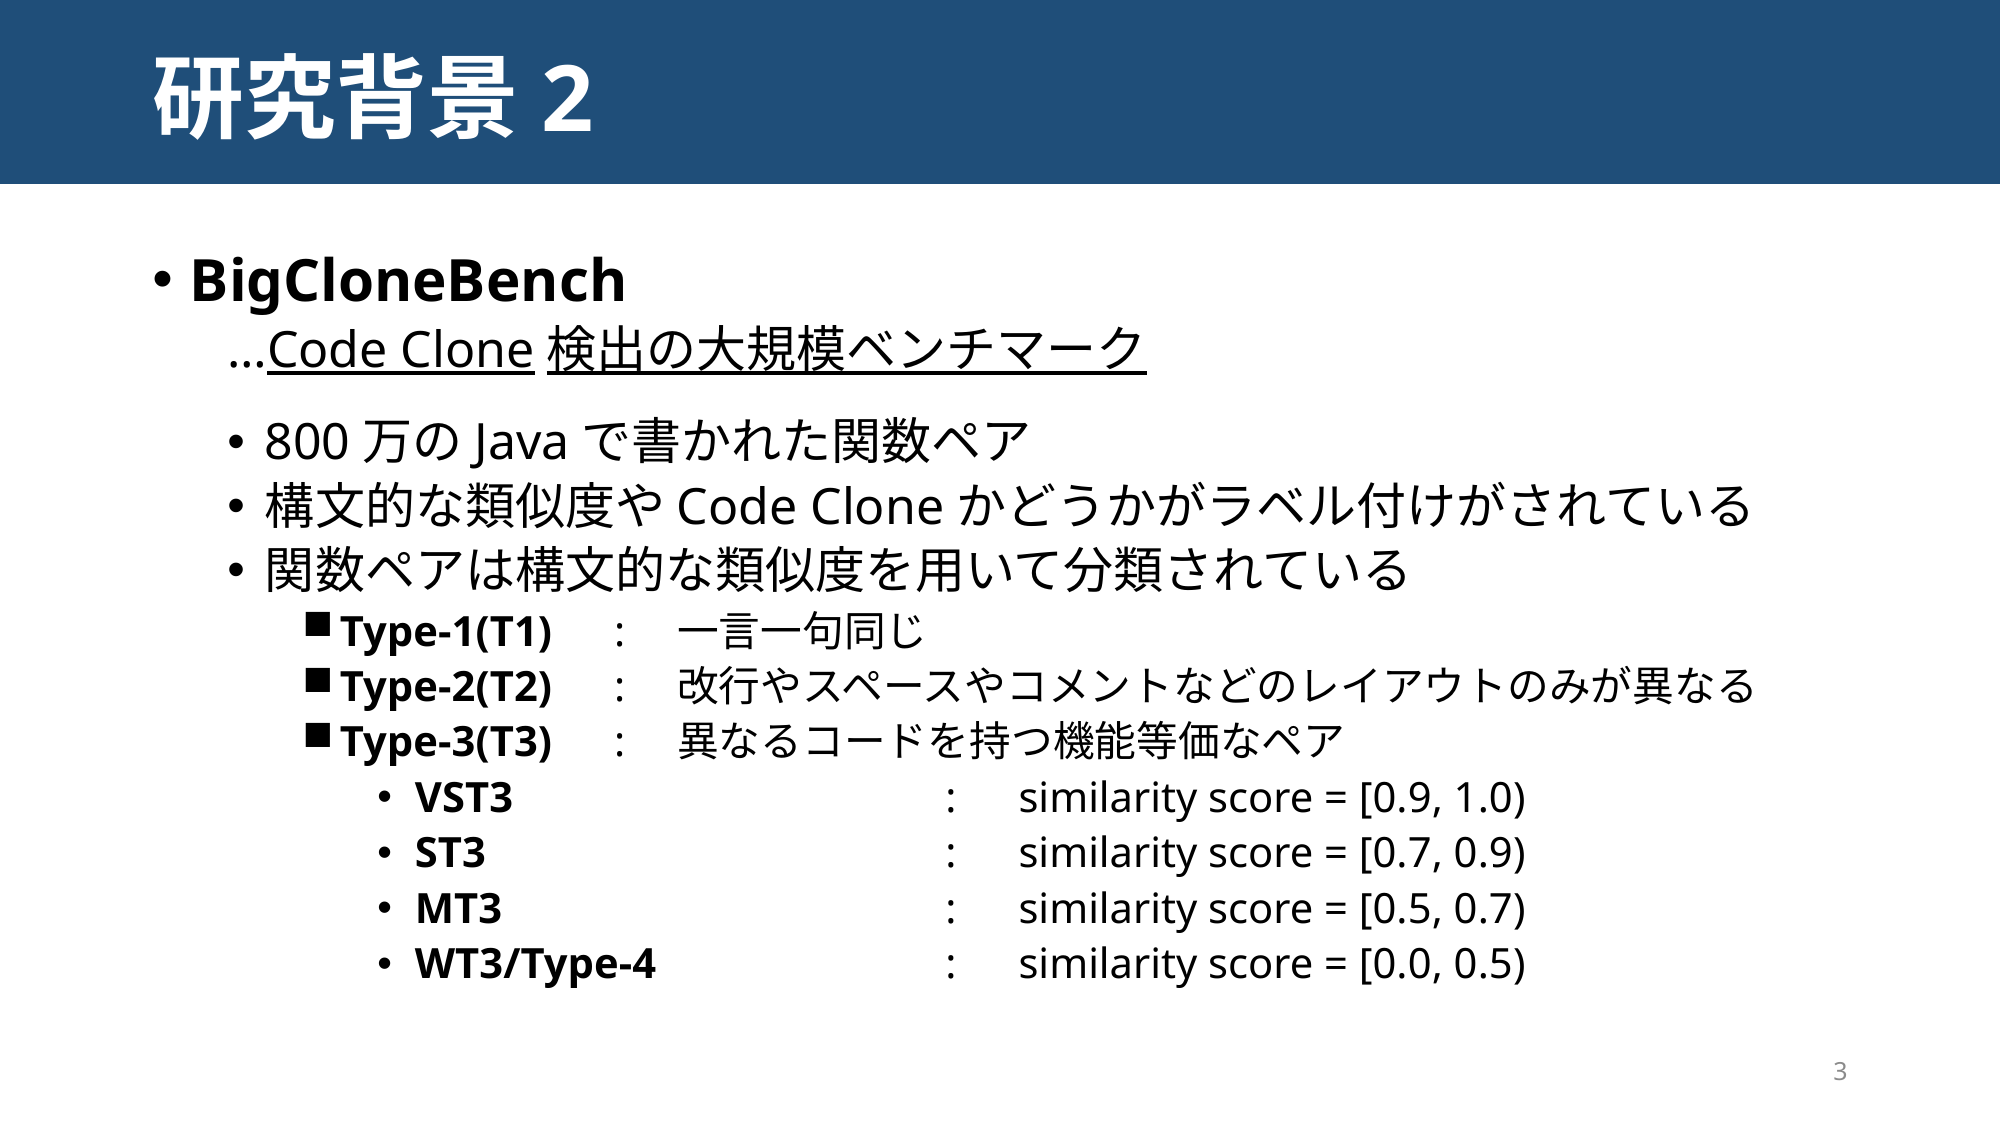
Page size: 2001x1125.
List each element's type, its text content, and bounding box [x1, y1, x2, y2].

text_box [0, 0, 2000, 184]
title 研究背景2 [137, 26, 1863, 159]
list BigCloneBench …Code Clone検出の大規模ベンチマーク 800万のJavaで書かれた関数ペア 構文的な類似度やCode Cloneかどうかがラベル付けがされている 関数ペアは構文的な類似度を用いて分類されている Type-1(T1) : 一言一句同じ Type-2(T2) : 改行やスペースやコメントなどのレイアウトのみが異なる Type-3(T3) : 異なるコードを持つ機能等価なペア VST3 : similarity score = [0.9, 1.0) ST3 : similarity score = [0.7, 0.9) MT3 : similarity score = [0.5, 0.7) WT3/Type-4 : similarity score = [0.0, 0.5) [137, 243, 1863, 1063]
text_box [975, 537, 1025, 588]
slide_number 3 [1412, 1042, 1863, 1103]
